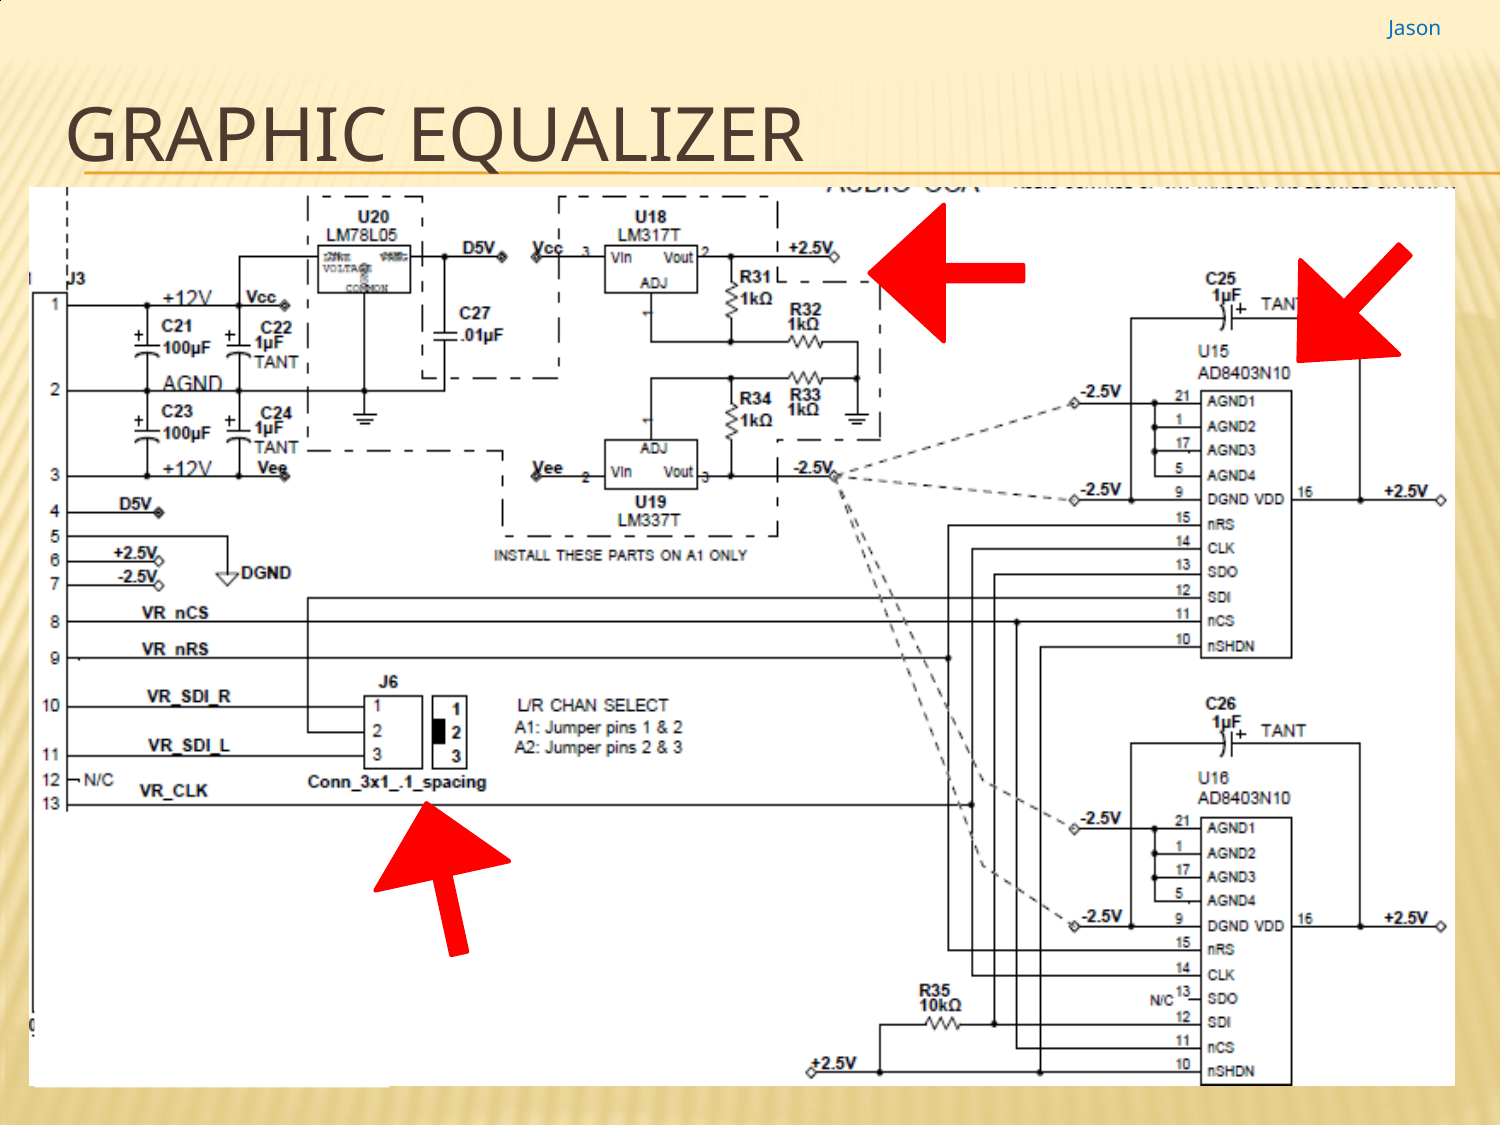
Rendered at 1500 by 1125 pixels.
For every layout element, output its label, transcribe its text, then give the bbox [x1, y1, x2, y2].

title GRAPHIC EQUALIZER [50, 62, 1475, 200]
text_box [28, 187, 1455, 1088]
text_box Jason [1333, 7, 1496, 47]
